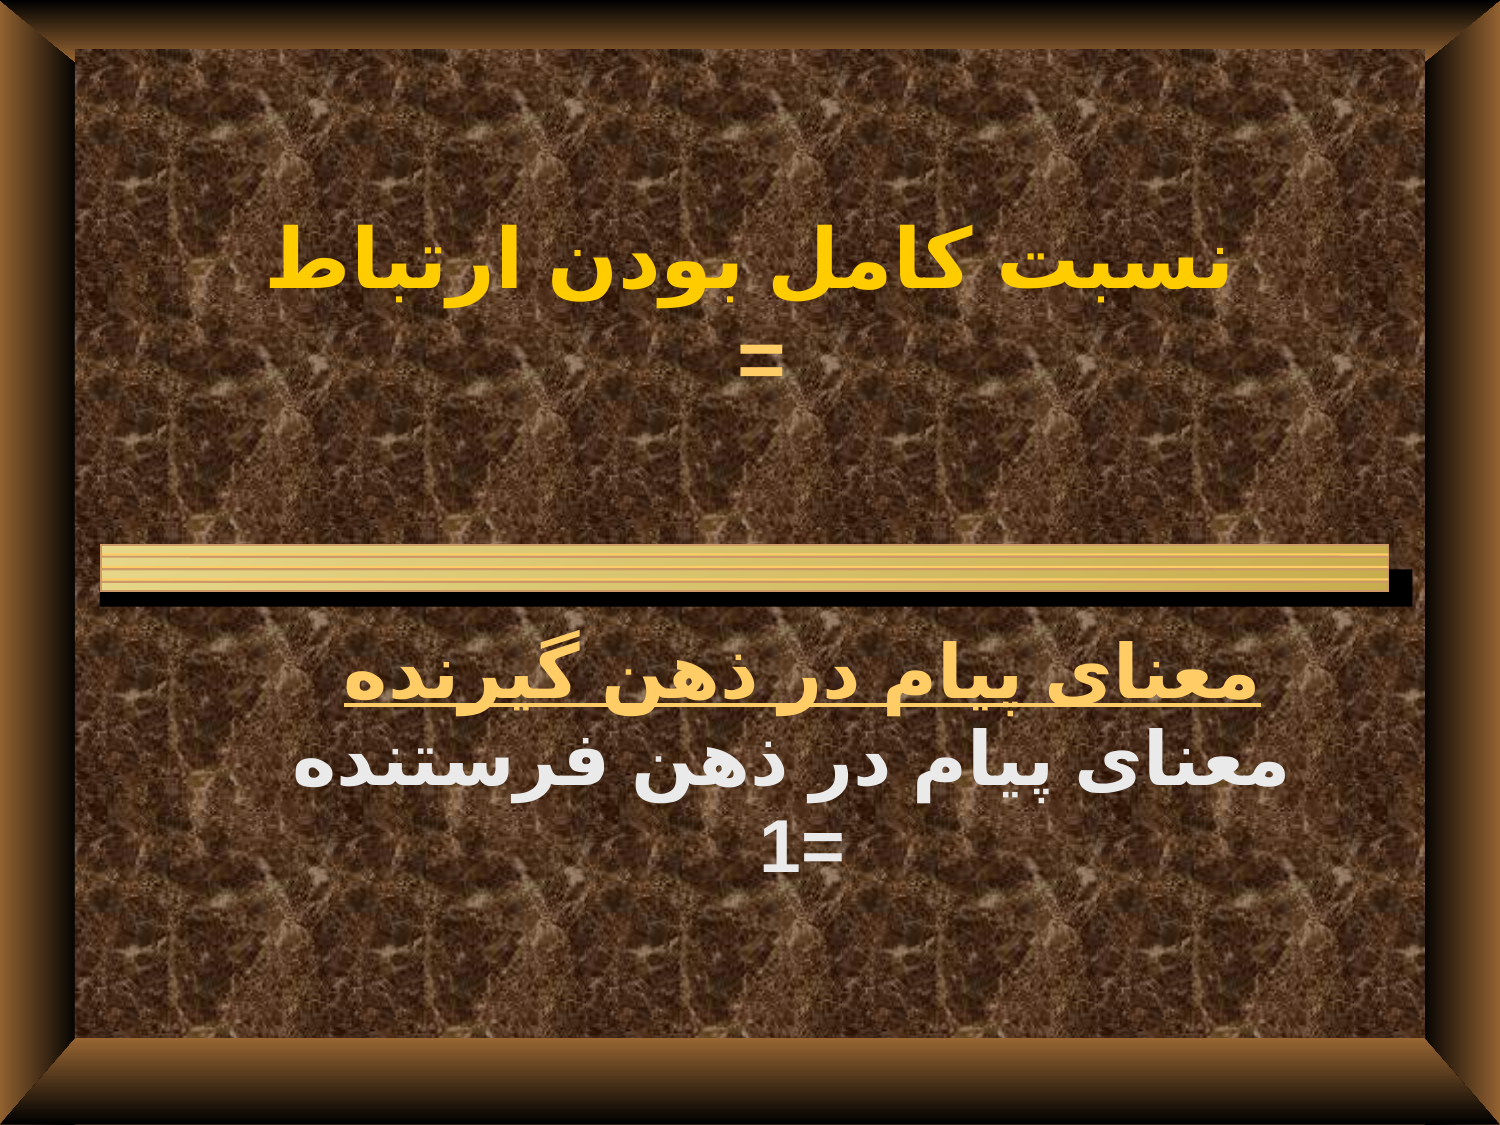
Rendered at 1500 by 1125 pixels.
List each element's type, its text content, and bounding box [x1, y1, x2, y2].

picture [74, 49, 1425, 1038]
subtitle معنای پیام در ذهن گیرنده معنای پیام در ذهن فرستنده =1 [277, 633, 1328, 921]
title نسبت کامل بودن ارتباط = [112, 324, 1388, 513]
